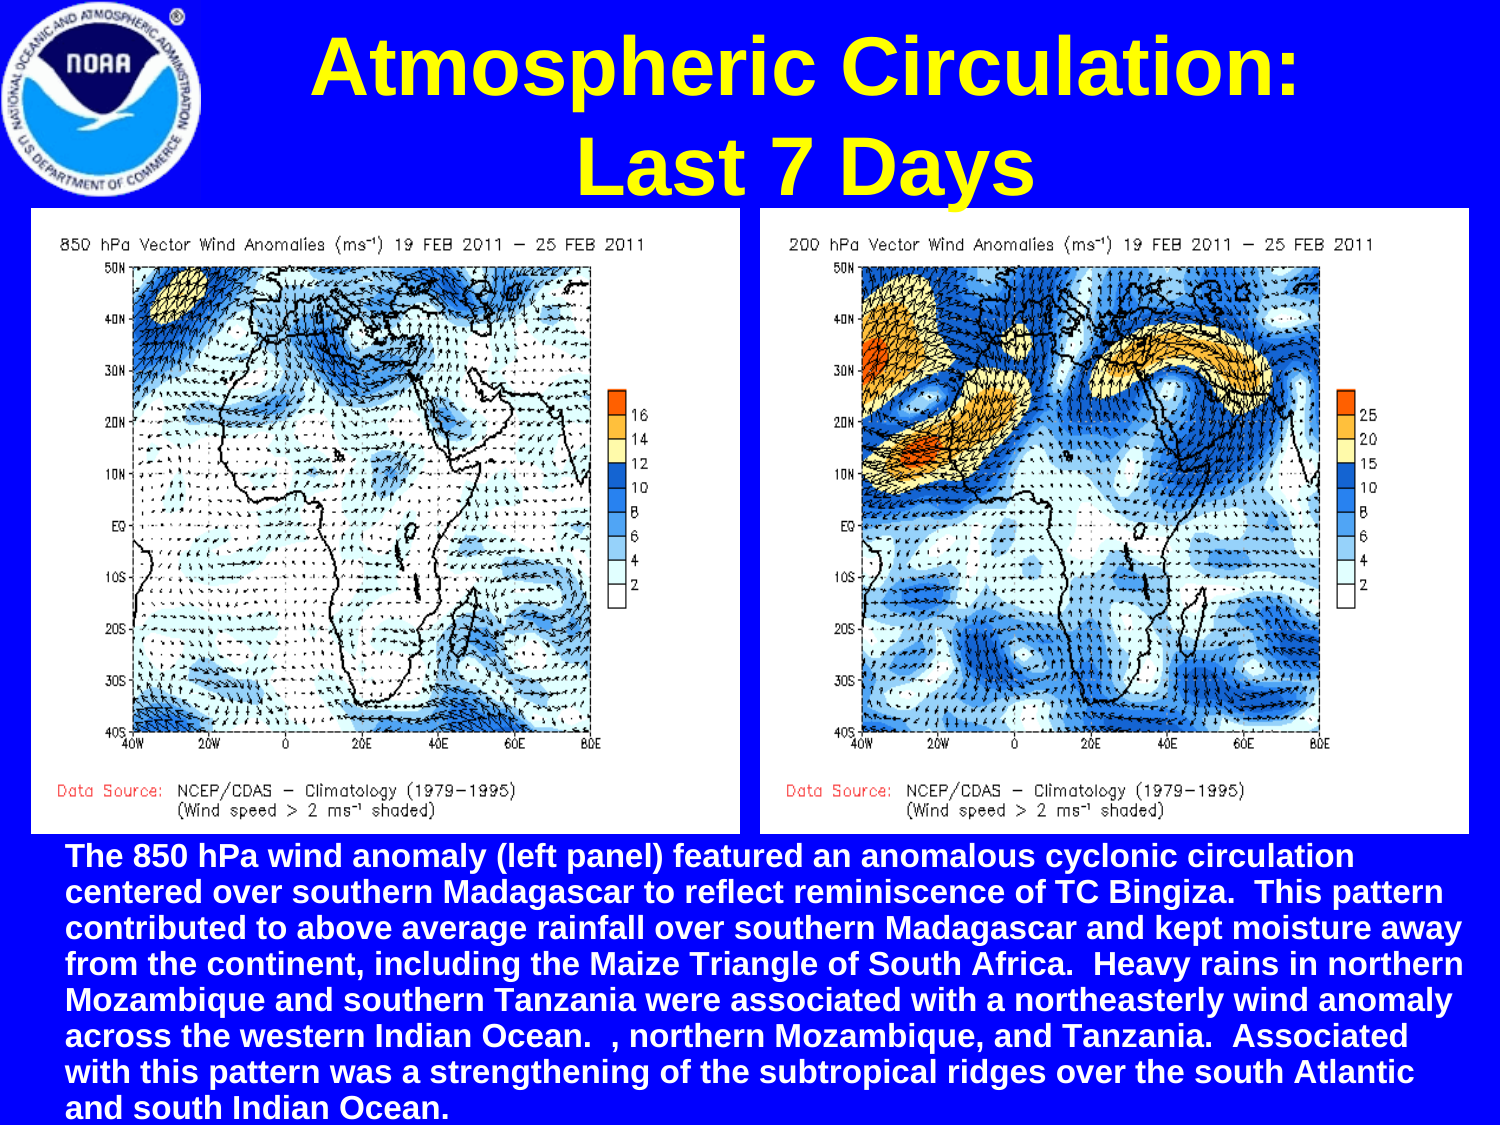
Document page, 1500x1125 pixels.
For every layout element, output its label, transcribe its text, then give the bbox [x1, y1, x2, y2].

text_box The 850 hPa wind anomaly (left panel) featured an anomalous cyclonic circulation centered over southern Madagascar to reflect reminiscence of TC Bingiza. This pattern contributed to above average rainfall over southern Madagascar and kept moisture away from the continent, including the Maize Triangle of South Africa. Heavy rains in northern Mozambique and southern Tanzania were associated with a northeasterly wind anomaly across the western Indian Ocean. , northern Mozambique, and Tanzania. Associated with this pattern was a strengthening of the subtropical ridges over the south Atlantic and south Indian Ocean. [50, 831, 1488, 1125]
picture [31, 208, 740, 834]
picture [0, 0, 200, 200]
title Atmospheric Circulation: Last 7 Days [174, 37, 1438, 188]
picture [760, 208, 1469, 834]
